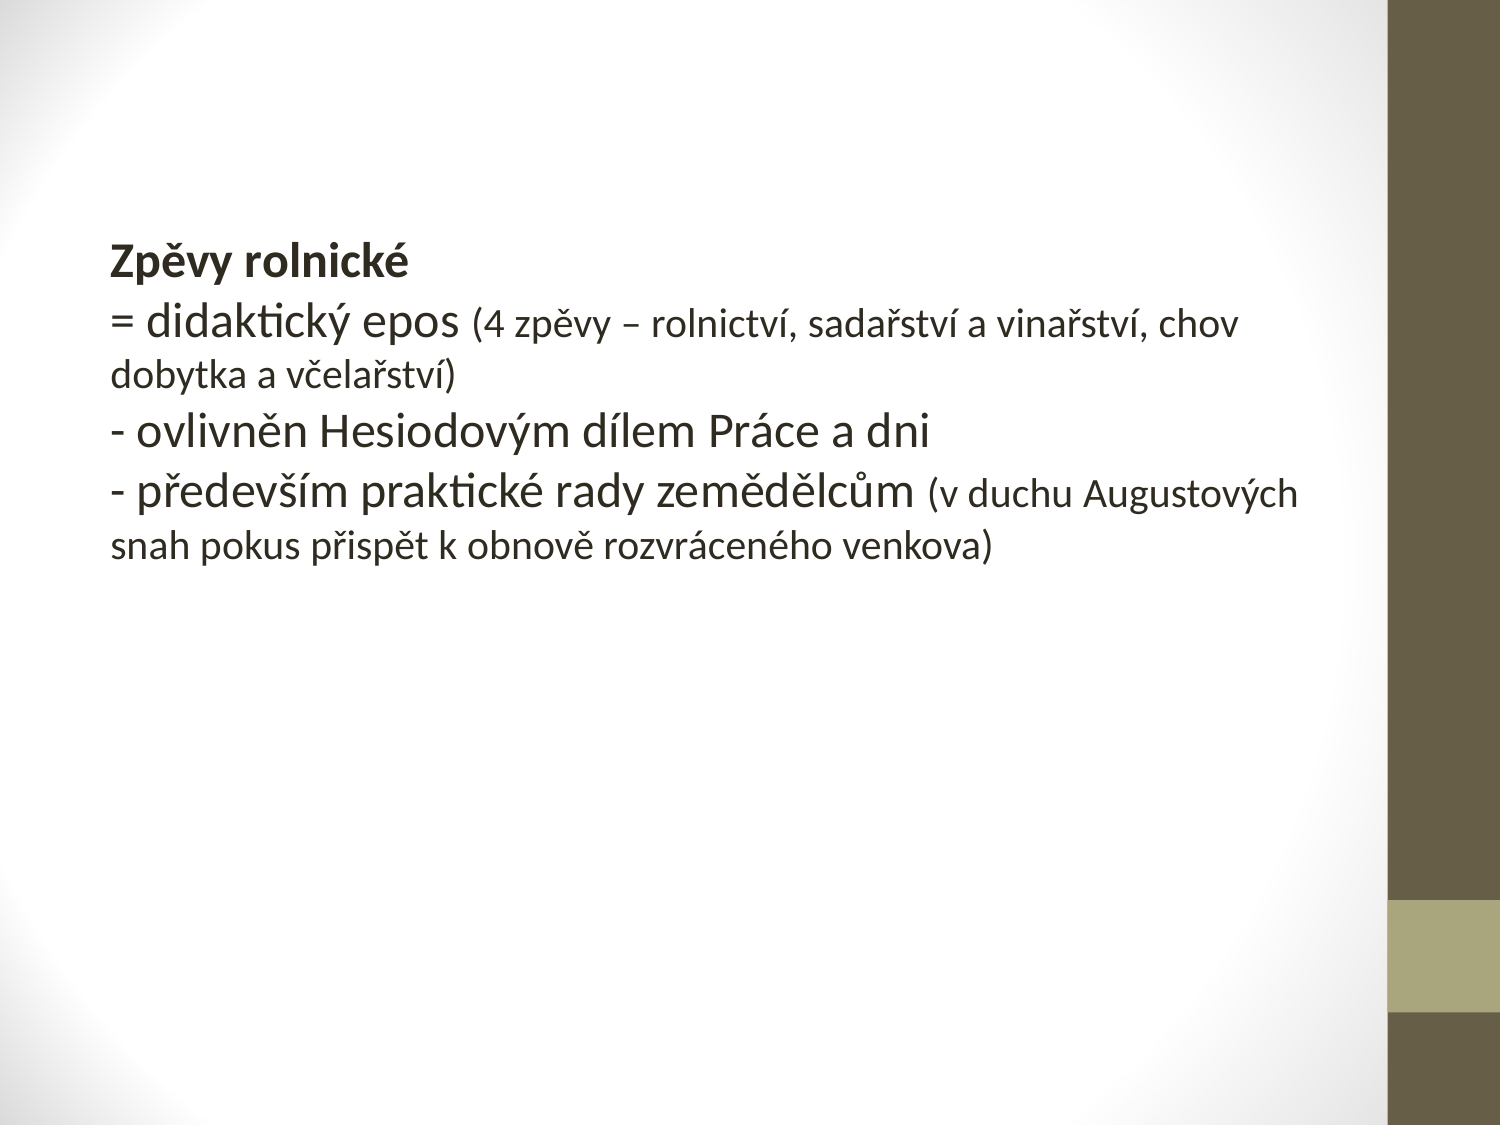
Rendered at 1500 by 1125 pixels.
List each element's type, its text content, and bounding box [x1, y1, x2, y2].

text_box Zpěvy rolnické = didaktický epos (4 zpěvy – rolnictví, sadařství a vinařství, chov dobytka a včelařství) - ovlivněn Hesiodovým dílem Práce a dni - především praktické rady zemědělcům (v duchu Augustových snah pokus přispět k obnově rozvráceného venkova) [76, 219, 1317, 575]
picture [0, 0, 1387, 1125]
